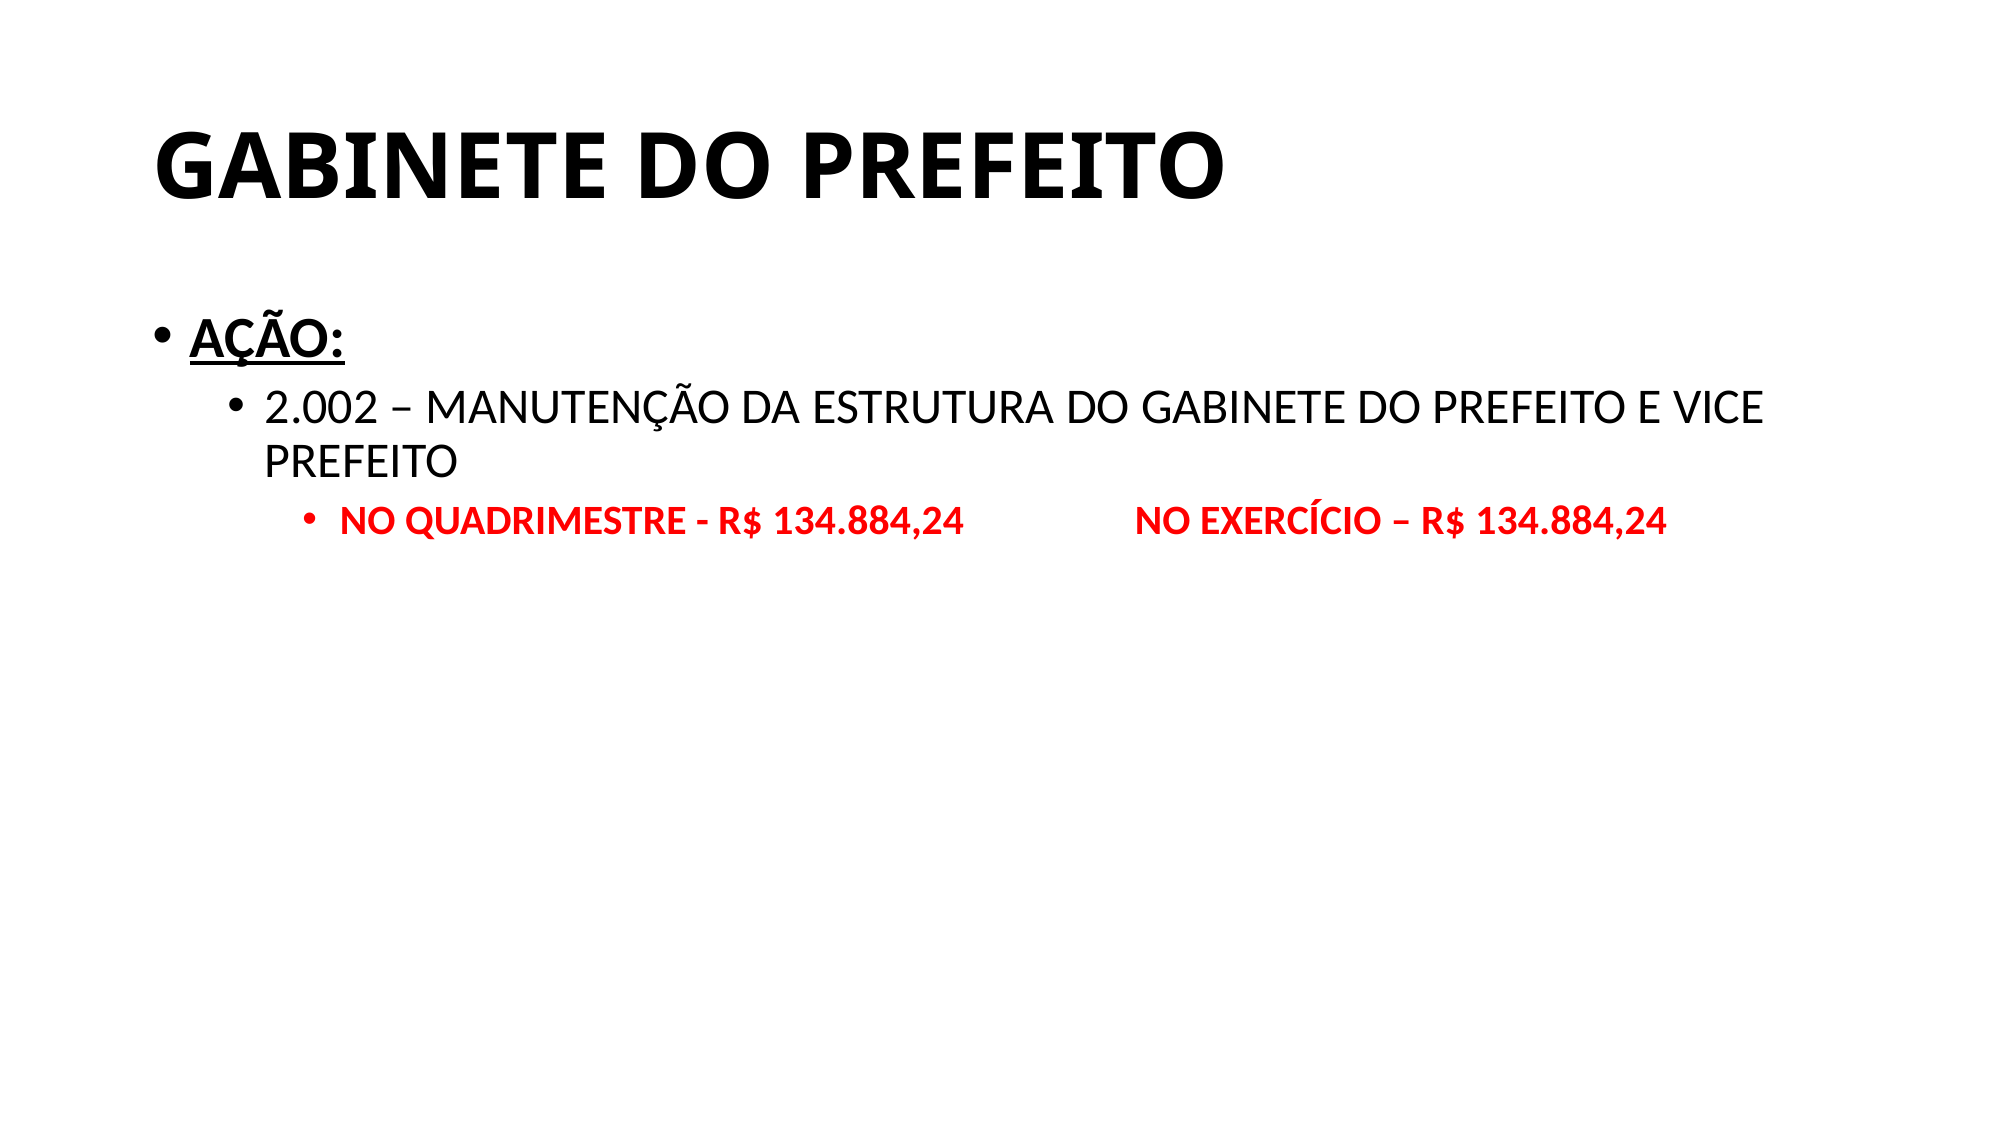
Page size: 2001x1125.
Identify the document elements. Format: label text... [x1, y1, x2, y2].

title GABINETE DO PREFEITO [137, 59, 1863, 278]
list AÇÃO: 2.002 – MANUTENÇÃO DA ESTRUTURA DO GABINETE DO PREFEITO E VICE PREFEITO NO QUADRIMESTRE - R$ 134.884,24 NO EXERCÍCIO – R$ 134.884,24 [137, 299, 1863, 1014]
